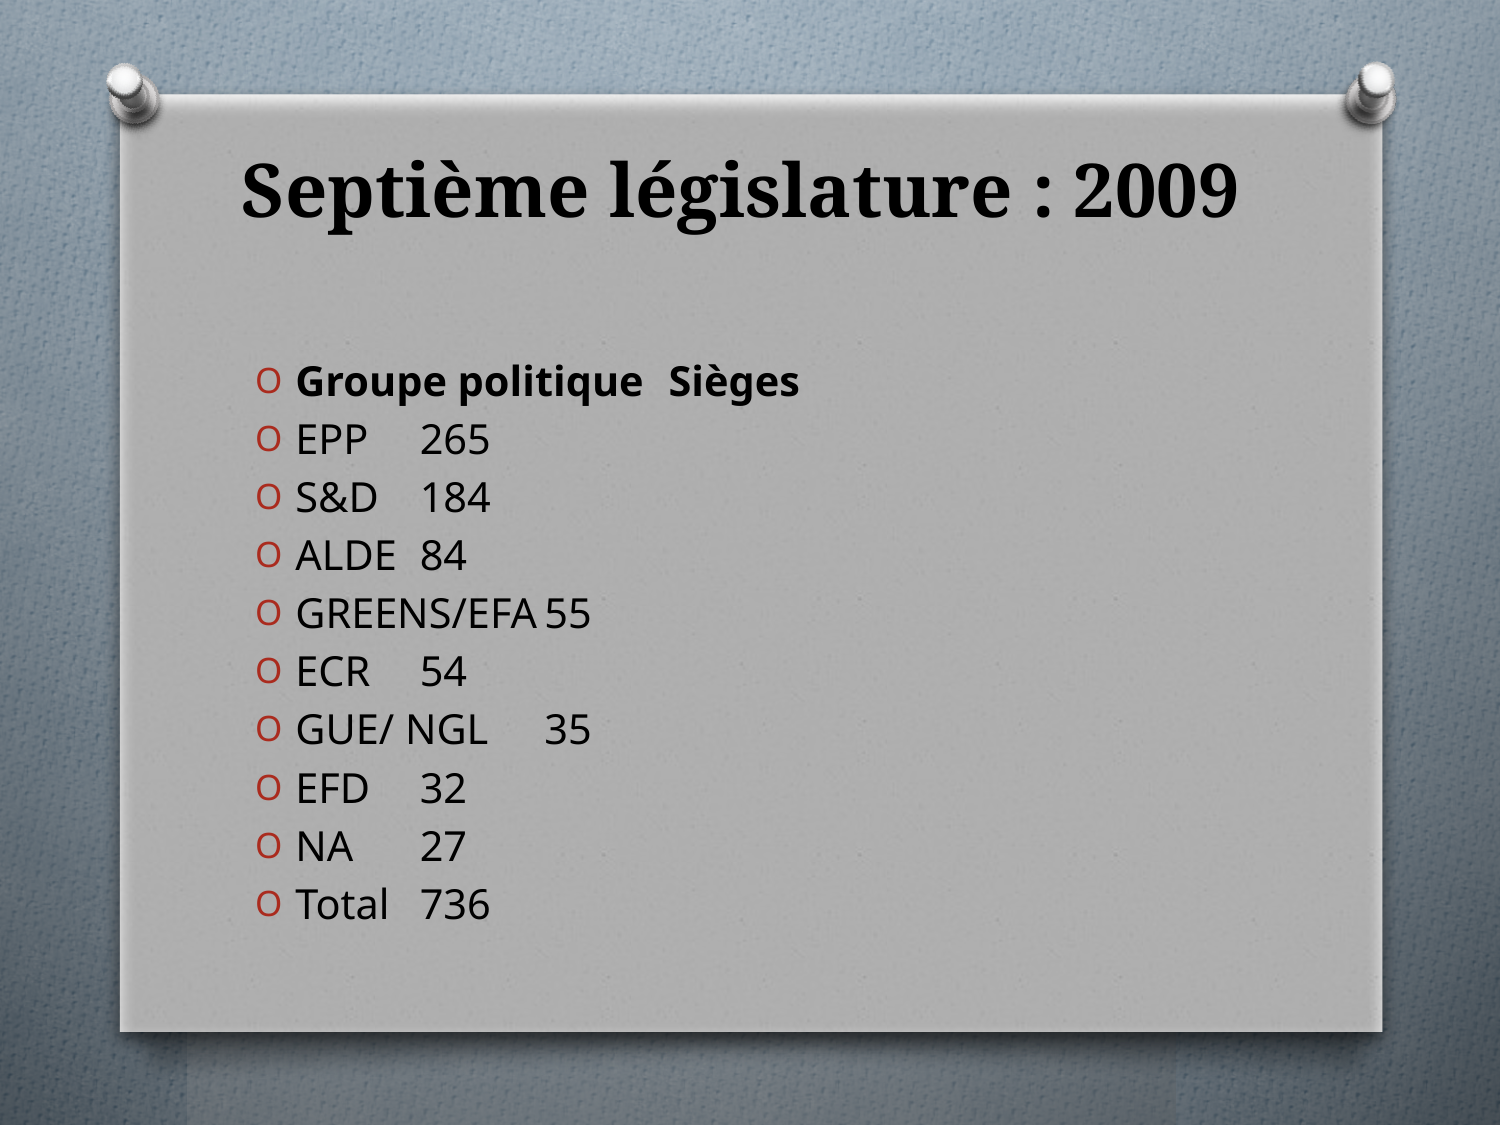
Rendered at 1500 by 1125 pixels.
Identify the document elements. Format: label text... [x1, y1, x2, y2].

list Groupe politique Sièges EPP 265 S&D 184 ALDE 84 GREENS/EFA 55 ECR 54 GUE/ NGL 35 EFD 32 NA 27 Total 736 [240, 347, 1257, 939]
title Septième législature : 2009 [179, 134, 1323, 332]
picture [75, 29, 198, 153]
picture [1317, 35, 1439, 156]
